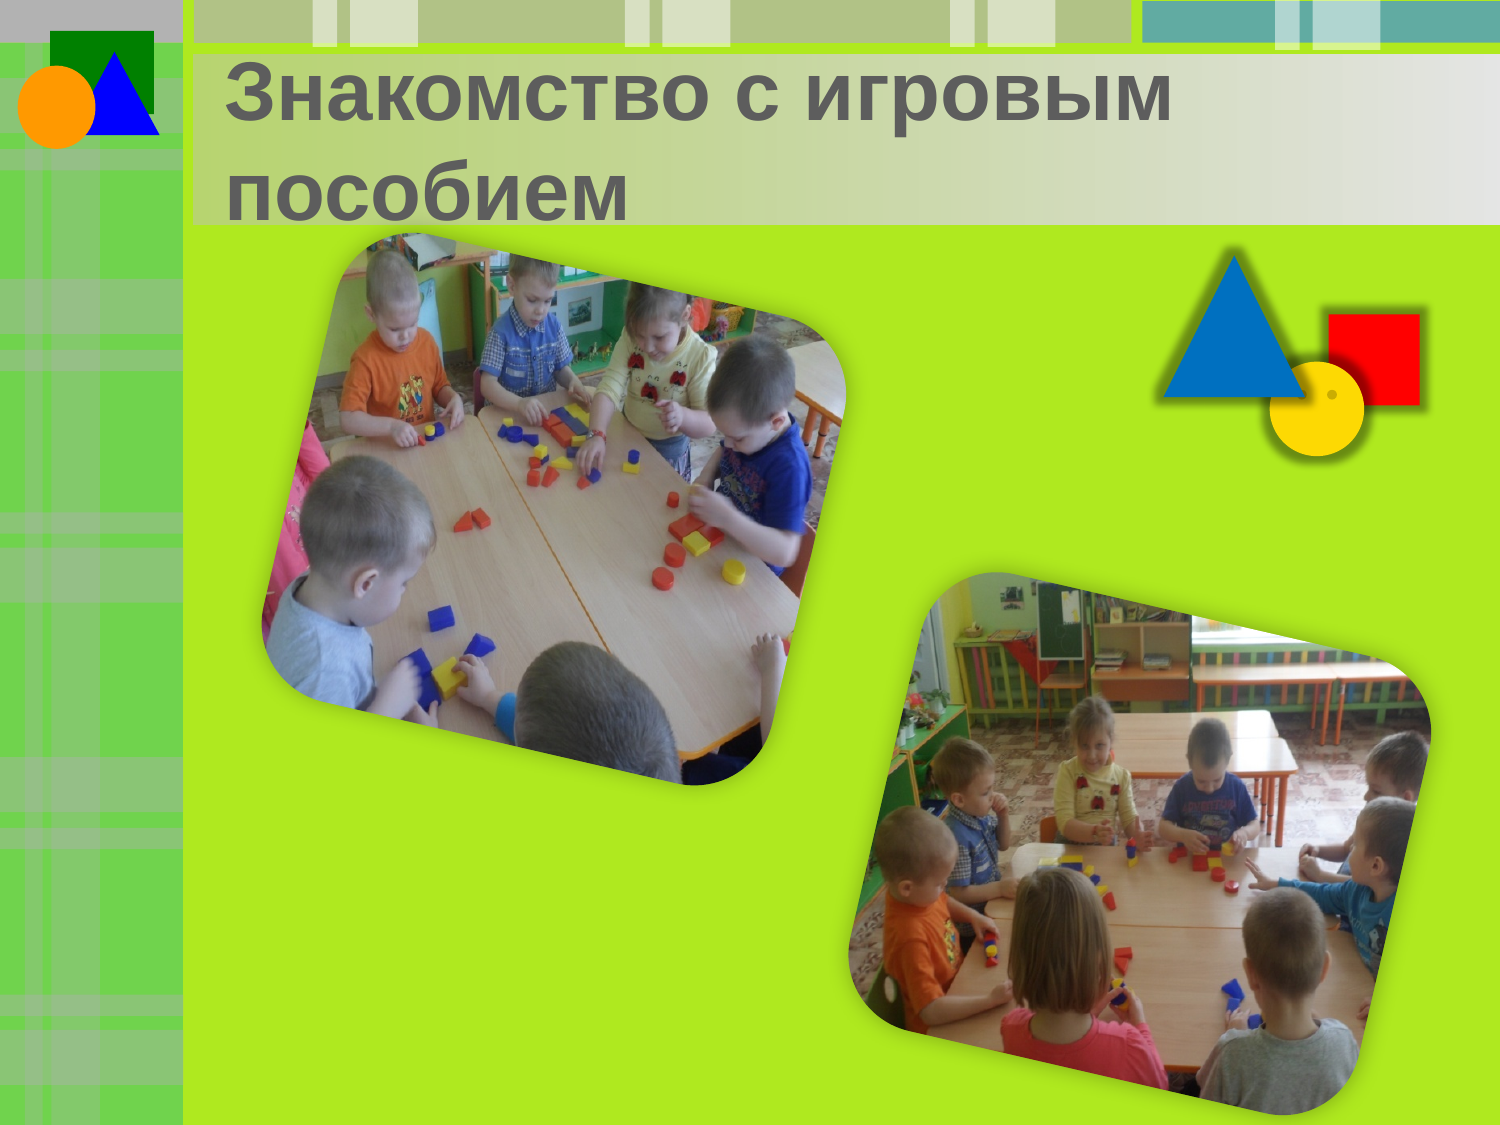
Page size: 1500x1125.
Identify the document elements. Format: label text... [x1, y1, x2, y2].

picture [261, 232, 847, 786]
text_box [1328, 313, 1421, 406]
picture [848, 572, 1432, 1116]
text_box [1162, 255, 1306, 398]
text_box [1268, 360, 1366, 458]
title Знакомство с игровым пособием [209, 74, 1276, 201]
